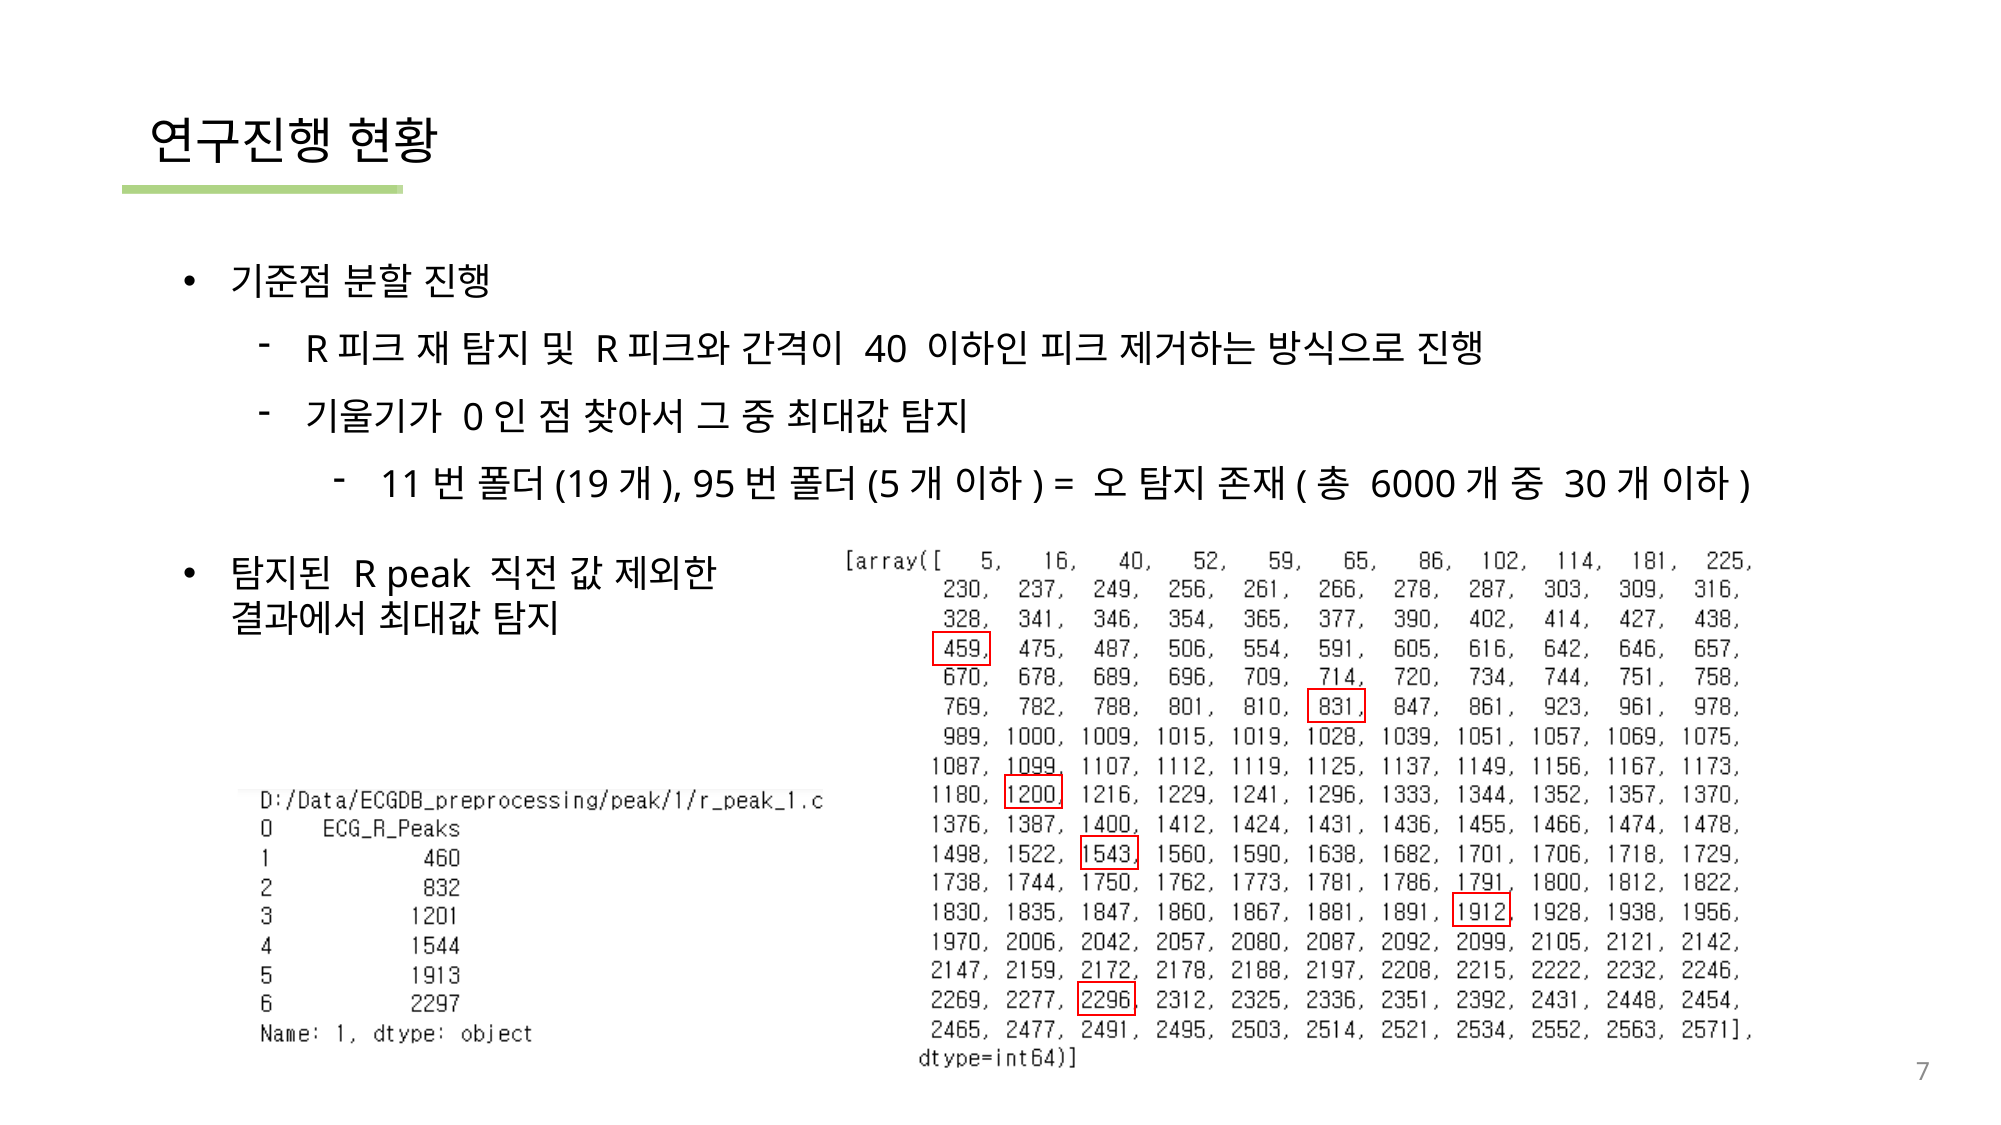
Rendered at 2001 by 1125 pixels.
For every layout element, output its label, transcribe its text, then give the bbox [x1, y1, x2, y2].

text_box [823, 541, 1763, 1071]
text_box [122, 185, 403, 194]
slide_number 7 [1495, 1042, 1946, 1103]
text_box 연구진행 현황 [135, 102, 455, 178]
text_box 탐지된 R peak 직전 값 제외한 결과에서 최대값 탐지 [168, 542, 775, 648]
picture [237, 789, 823, 1059]
text_box 기준점 분할 진행 R피크 재 탐지 및 R피크와 간격이 40 이하인 피크 제거하는 방식으로 진행 기울기가 0인 점 찾아서 그 중 최대값 탐지 11번 폴더(19개), 95번 폴더(5개 이하) = 오 탐지 존재(총 6000개 중 30개 이하) [168, 228, 1843, 513]
